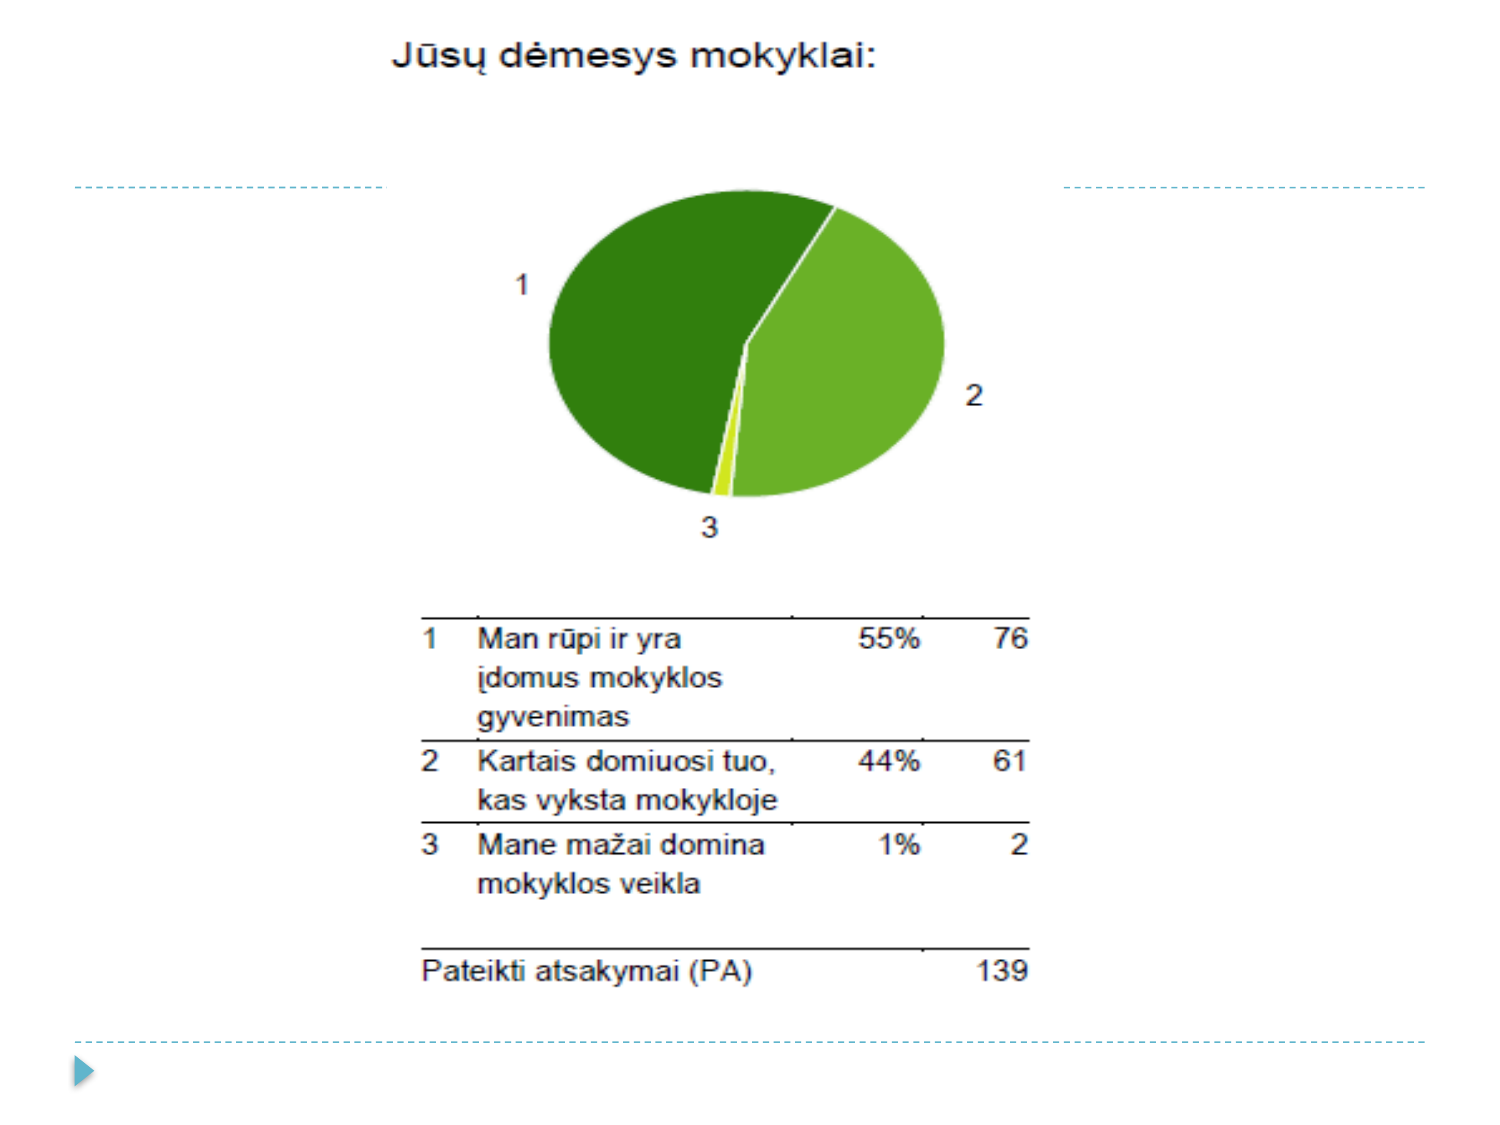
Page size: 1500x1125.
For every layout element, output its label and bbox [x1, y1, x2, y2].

list [387, 25, 1063, 995]
